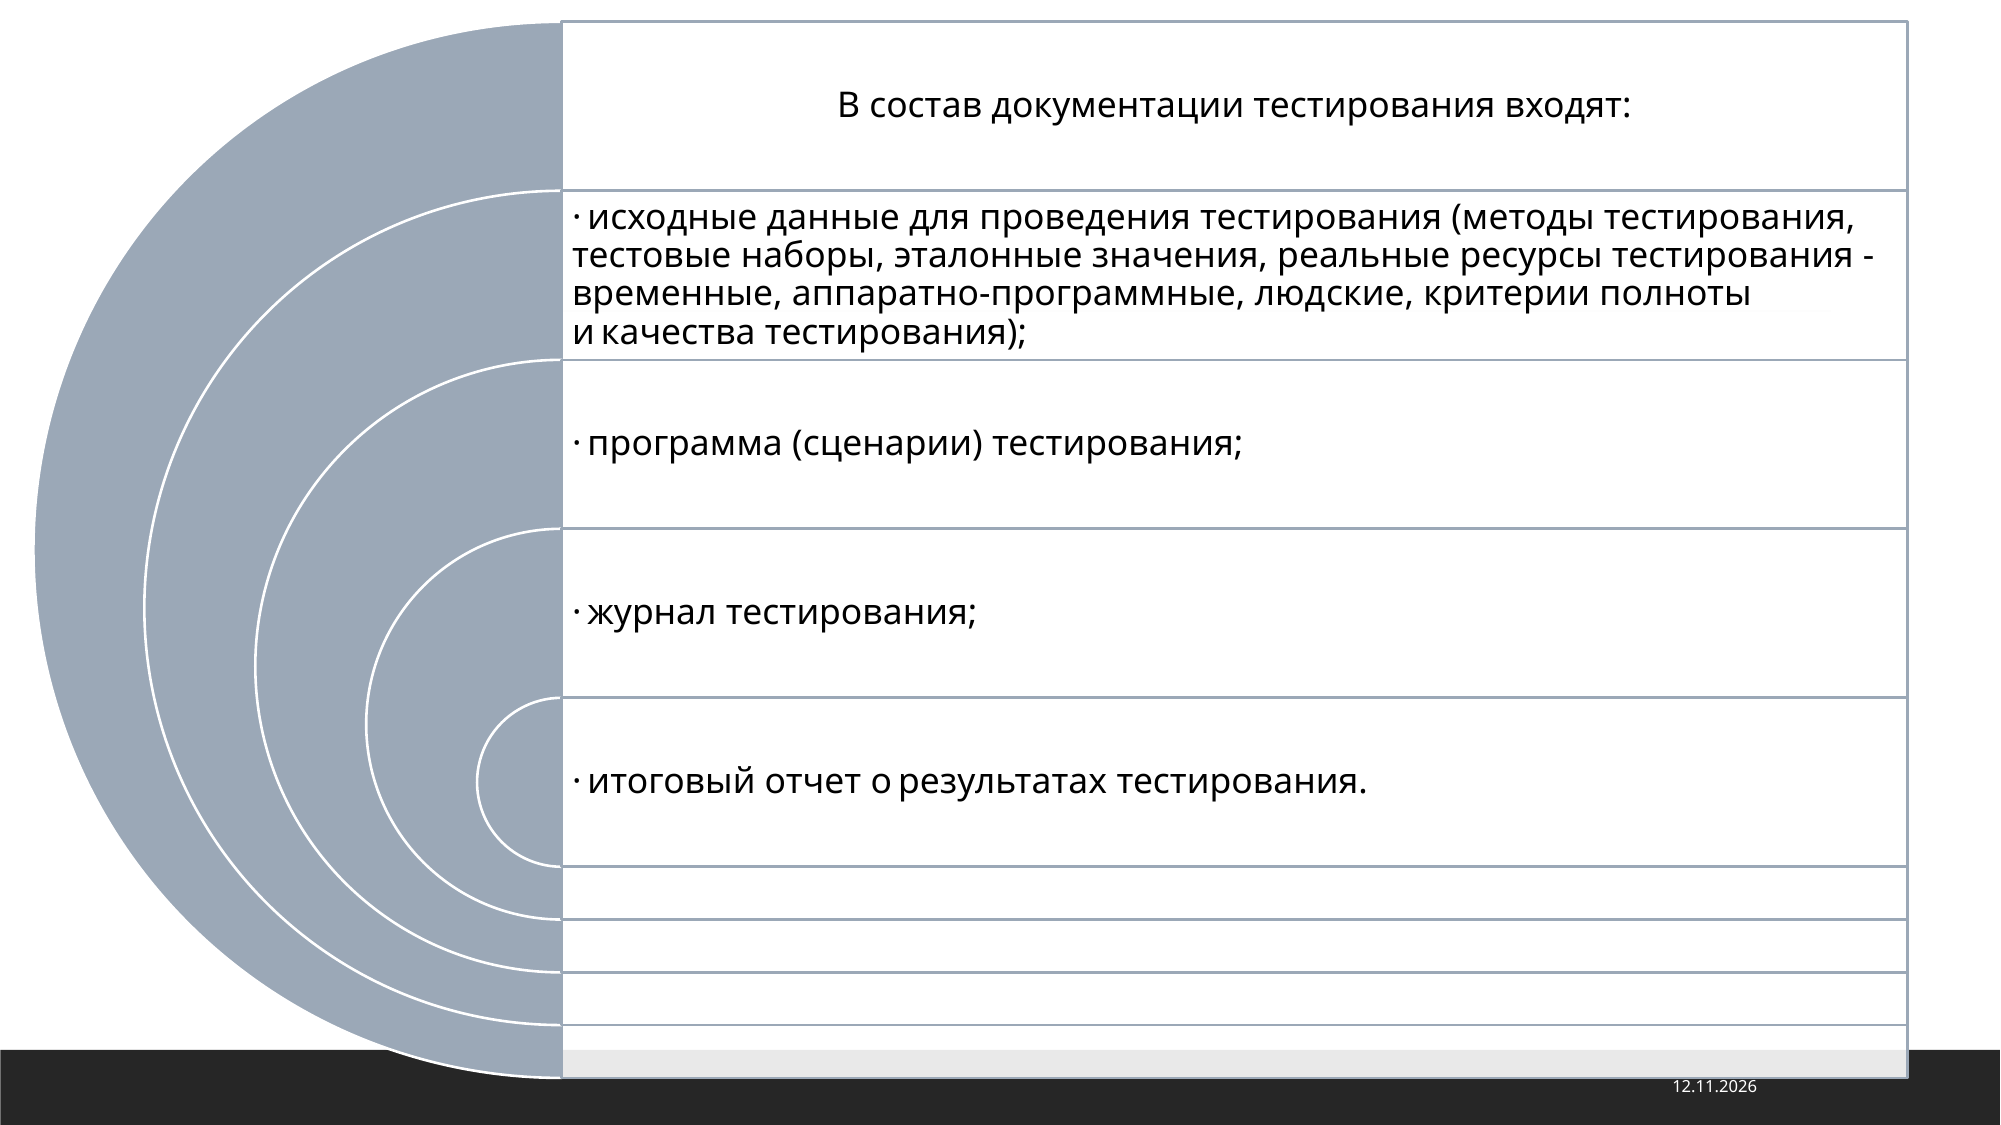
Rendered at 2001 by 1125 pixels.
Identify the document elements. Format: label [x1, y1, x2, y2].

slide_number [1348, 1087, 1773, 1118]
list [32, 21, 1909, 1079]
